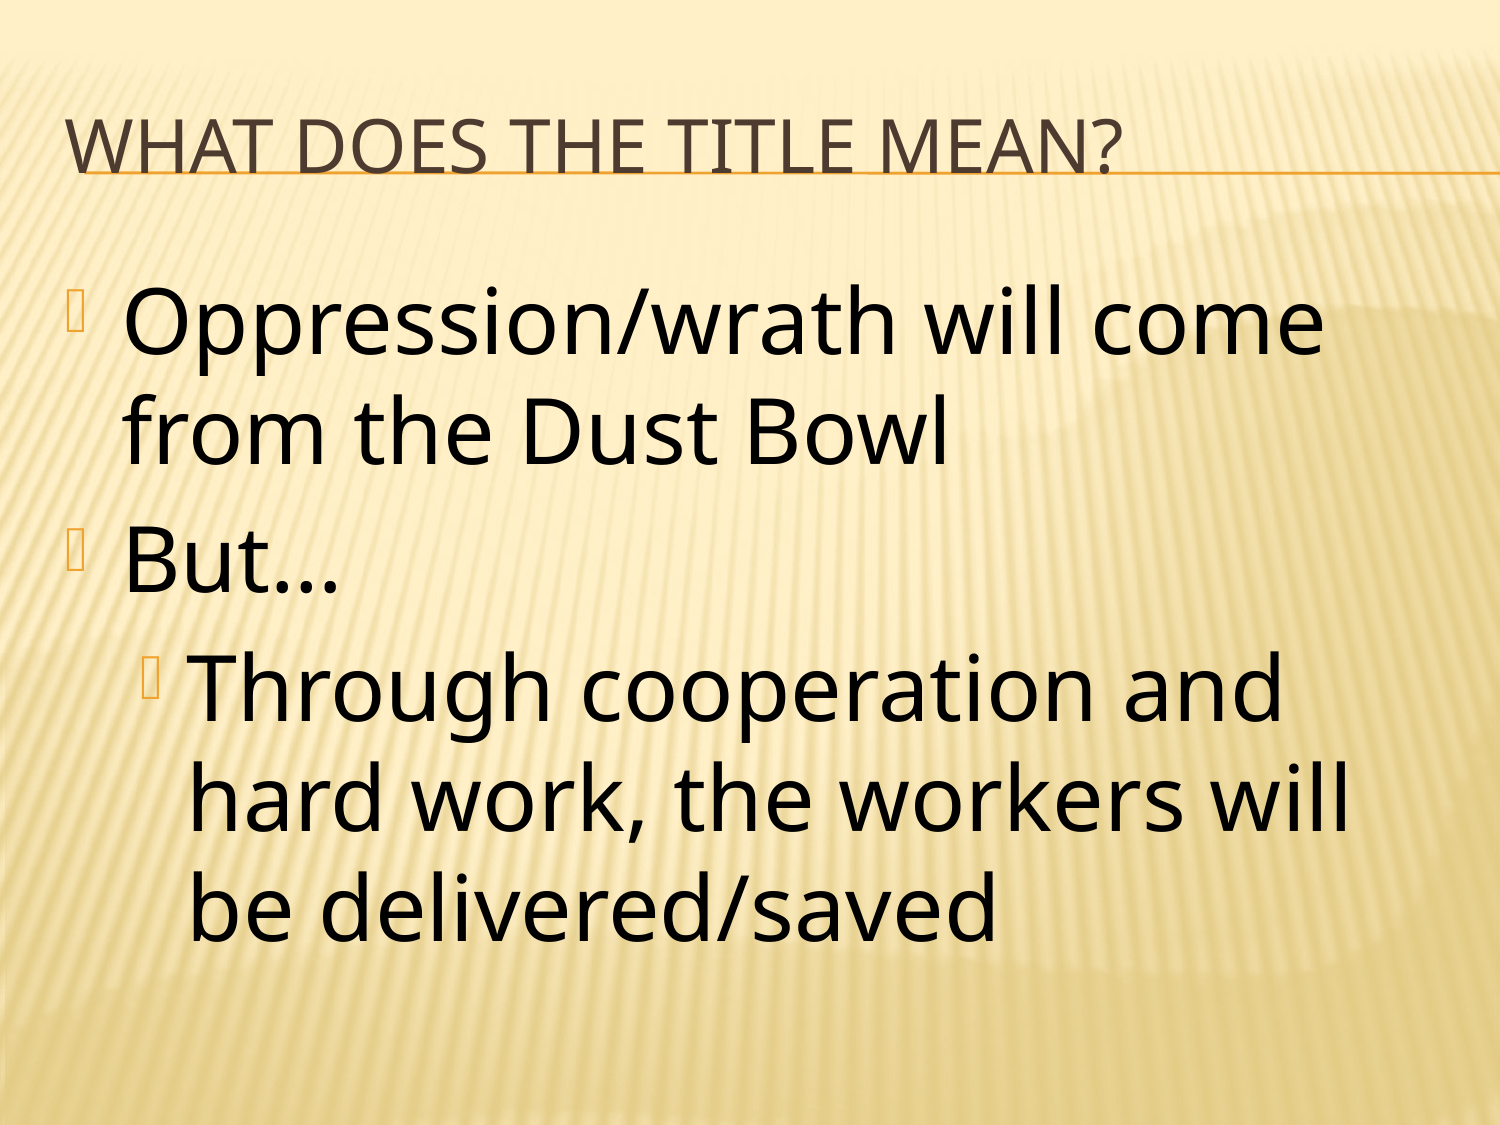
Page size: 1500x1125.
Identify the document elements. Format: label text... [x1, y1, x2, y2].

list Oppression/wrath will come from the Dust Bowl But… Through cooperation and hard work, the workers will be delivered/saved [50, 254, 1475, 998]
title What does the title mean? [50, 75, 1475, 213]
